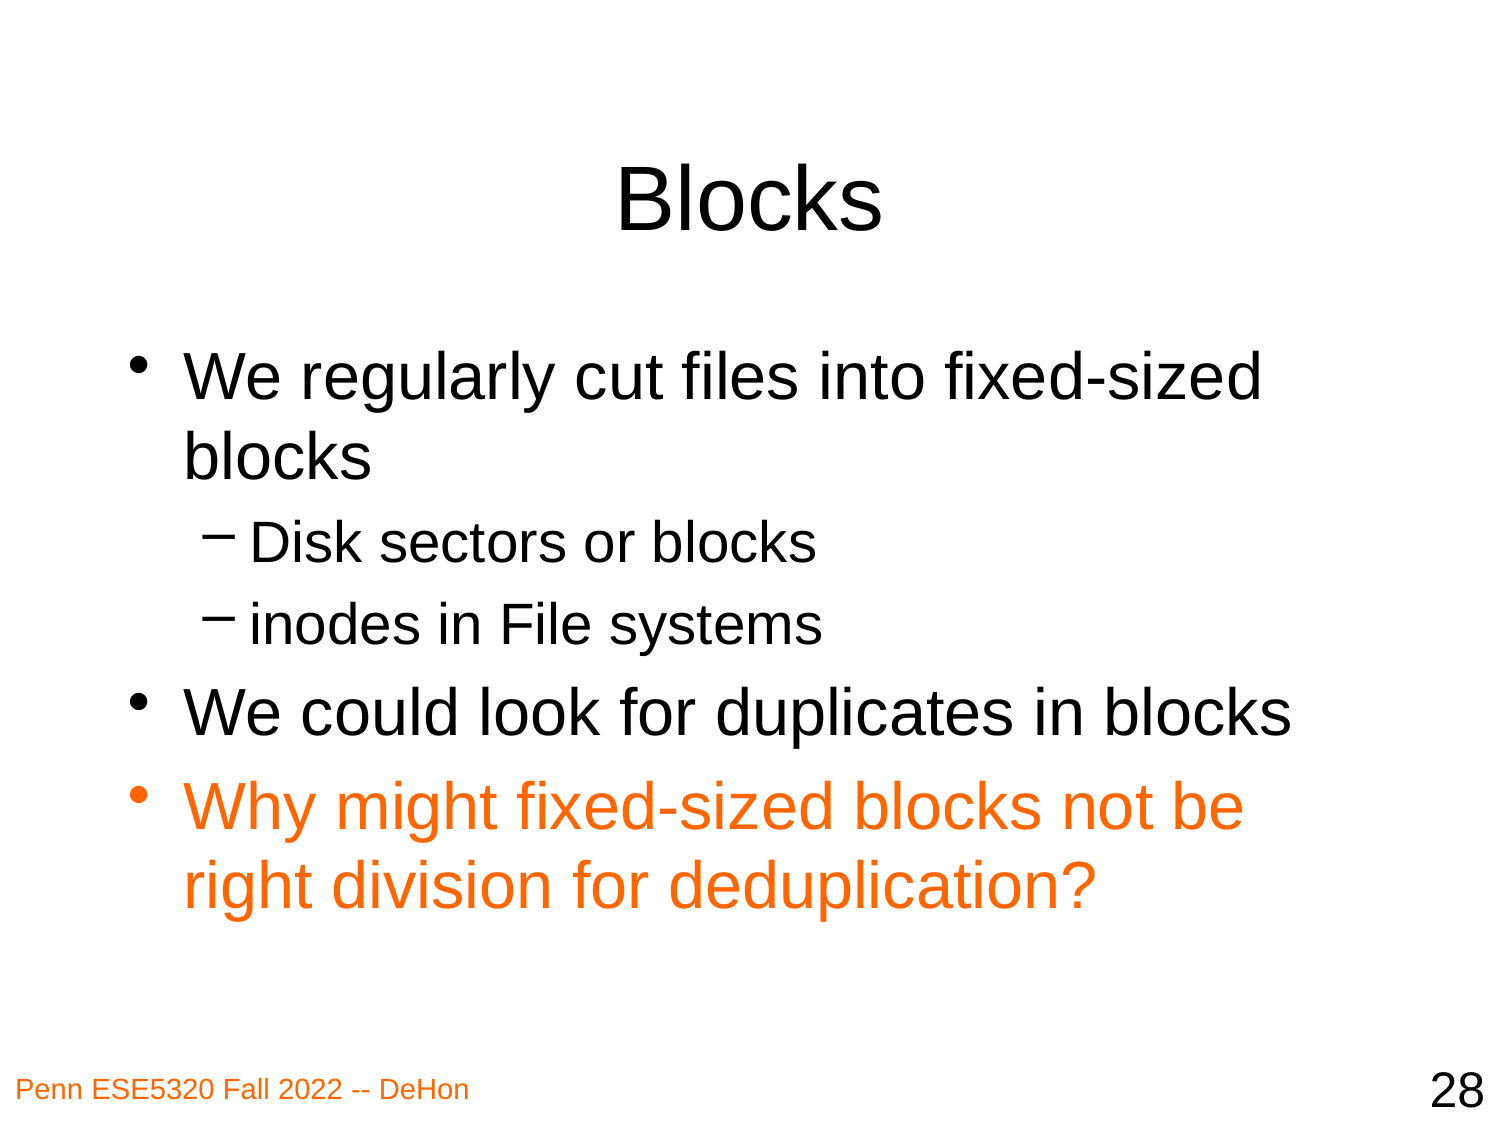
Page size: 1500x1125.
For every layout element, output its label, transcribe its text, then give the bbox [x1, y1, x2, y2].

slide_number Penn ESE5320 Fall 2022 -- DeHon [0, 1062, 576, 1125]
title Blocks [112, 99, 1388, 288]
slide_number 28 [1187, 1049, 1500, 1125]
list We regularly cut files into fixed-sized blocks Disk sectors or blocks inodes in File systems We could look for duplicates in blocks Why might fixed-sized blocks not be right division for deduplication? [112, 324, 1388, 1001]
